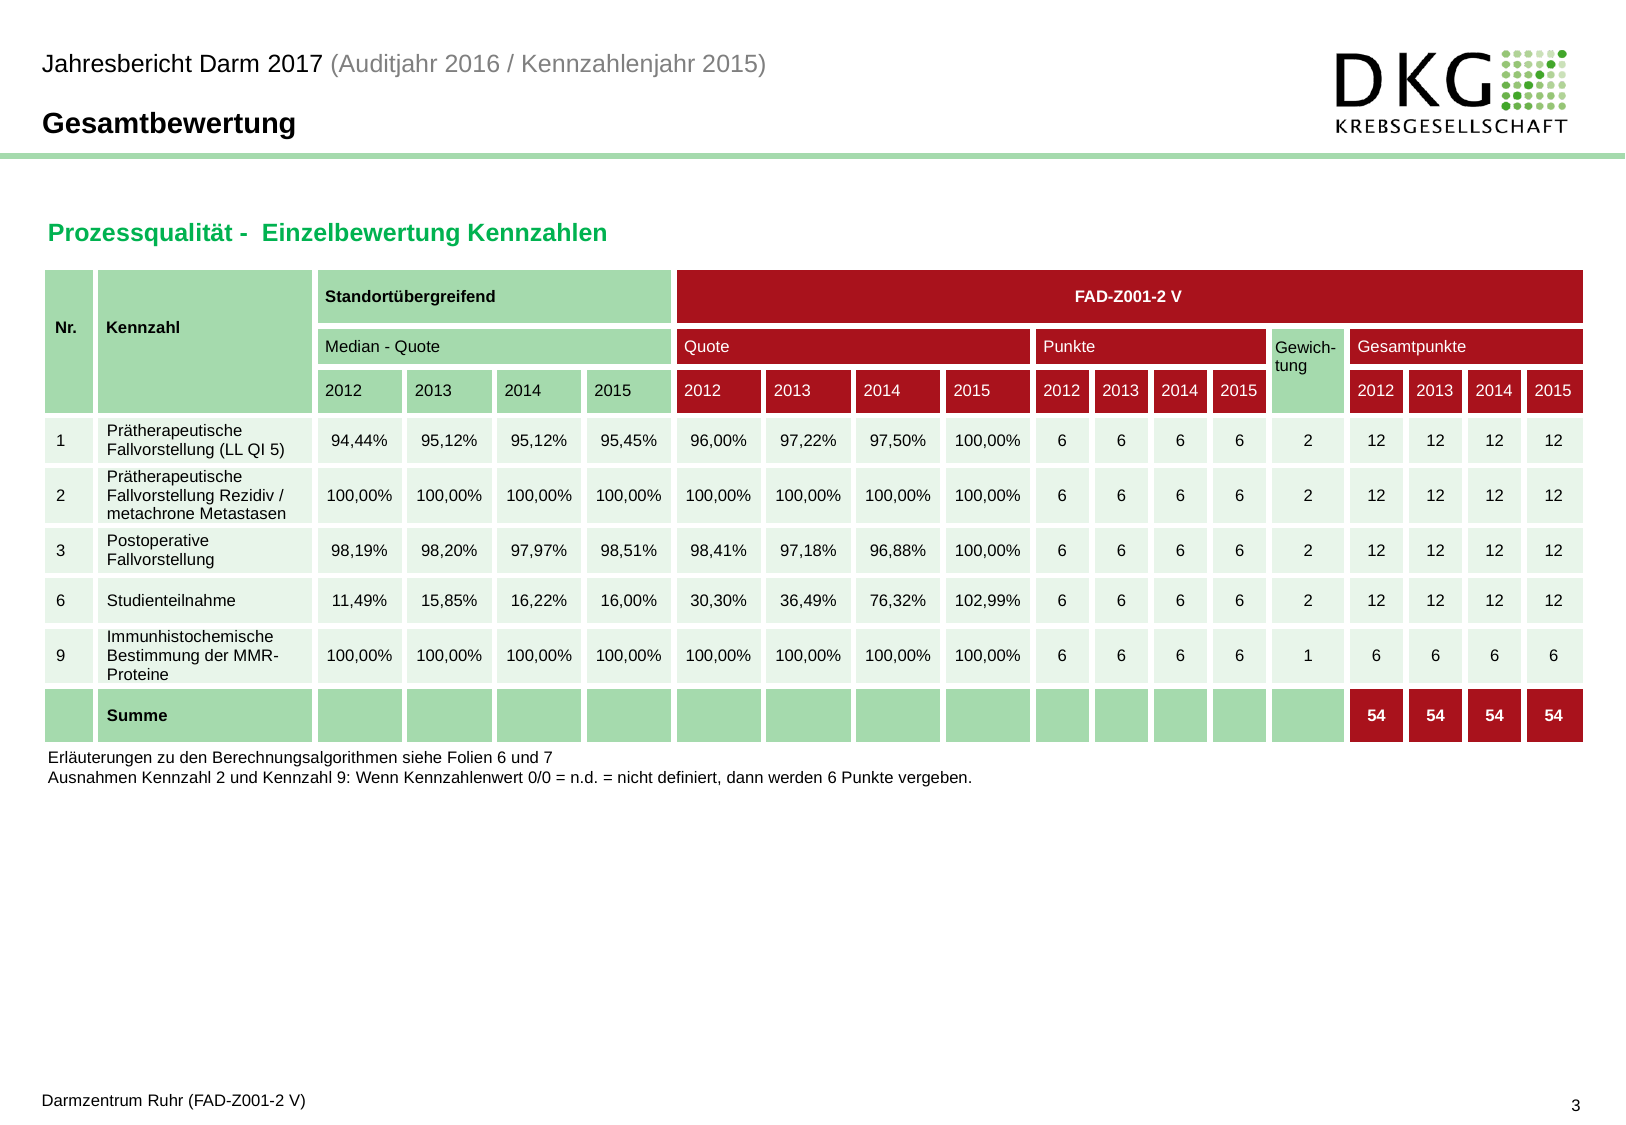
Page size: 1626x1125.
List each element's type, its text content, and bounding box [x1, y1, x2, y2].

table_cell 6 [1213, 468, 1266, 523]
text_box Prozessqualität - Einzelbewertung Kennzahlen [33, 184, 1098, 254]
table_cell 100,00% [407, 468, 492, 523]
table_cell 1 [1272, 629, 1344, 683]
table_cell 6 [1036, 418, 1089, 463]
table_cell 2013 [407, 370, 492, 413]
table_cell 98,51% [587, 528, 671, 573]
table_cell 100,00% [497, 629, 581, 683]
table_cell 2 [1272, 578, 1344, 623]
table_cell [946, 689, 1030, 739]
table_cell Immunhistochemische Bestimmung der MMR-Proteine [98, 629, 312, 683]
table_cell 16,00% [587, 578, 671, 623]
table_cell 2013 [766, 370, 851, 413]
table_cell 6 [1036, 629, 1089, 683]
table_cell 12 [1527, 578, 1583, 623]
table_cell 100,00% [587, 468, 671, 523]
table_cell 6 [45, 578, 93, 623]
table_cell 100,00% [856, 468, 940, 523]
footer Darmzentrum Ruhr (FAD-Z001-2 V) [26, 1077, 934, 1123]
table_cell 2 [1272, 468, 1344, 523]
table_cell 12 [1468, 418, 1521, 463]
table_cell 12 [1350, 468, 1403, 523]
table_cell 6 [1095, 528, 1148, 573]
table_cell 2012 [1350, 370, 1403, 413]
table_cell 6 [1468, 629, 1521, 683]
table_cell 6 [1095, 468, 1148, 523]
table_cell 100,00% [856, 629, 940, 683]
table_cell [318, 689, 402, 739]
table_cell 6 [1350, 629, 1403, 683]
table_cell Summe [98, 689, 312, 739]
table_cell 6 [1409, 629, 1462, 683]
table_cell 12 [1350, 418, 1403, 463]
table_cell 2014 [856, 370, 940, 413]
table_cell 36,49% [766, 578, 851, 623]
table_cell 2012 [318, 370, 402, 413]
table_cell 96,00% [677, 418, 761, 463]
table_cell 54 [1350, 689, 1403, 739]
text_box 3 [1556, 1087, 1596, 1123]
table_cell Prätherapeutische Fallvorstellung Rezidiv / metachrone Metastasen [98, 468, 312, 523]
table_cell Prätherapeutische Fallvorstellung (LL QI 5) [98, 418, 312, 463]
table_cell 54 [1468, 689, 1521, 742]
table_header Kennzahl [98, 270, 312, 413]
table_cell 97,22% [766, 418, 851, 463]
table_cell 2015 [1527, 370, 1583, 413]
table_cell [677, 689, 761, 739]
table_header Standortübergreifend [318, 270, 671, 323]
table_cell Postoperative Fallvorstellung [98, 528, 312, 573]
table_cell 12 [1350, 528, 1403, 573]
table_cell 100,00% [766, 629, 851, 683]
table_cell 100,00% [946, 528, 1030, 573]
table_cell 6 [1213, 629, 1266, 683]
table_cell 12 [1527, 468, 1583, 523]
table_cell 94,44% [318, 418, 402, 463]
table_cell 12 [1527, 418, 1583, 463]
table_cell 100,00% [677, 629, 761, 683]
table_cell 6 [1036, 468, 1089, 523]
table_cell 6 [1036, 578, 1089, 623]
table_cell 6 [1527, 629, 1583, 683]
table_cell 95,12% [497, 418, 581, 463]
table_cell Studienteilnahme [98, 578, 312, 623]
table_cell 30,30% [677, 578, 761, 623]
table_cell 2 [1272, 418, 1344, 463]
table_cell 98,20% [407, 528, 492, 573]
table_cell 6 [1154, 418, 1207, 463]
table_cell 12 [1409, 418, 1462, 463]
table_cell 2013 [1409, 370, 1462, 413]
table_cell 2012 [1036, 370, 1089, 413]
table_cell 6 [1154, 578, 1207, 623]
table_cell 12 [1350, 578, 1403, 623]
table_cell 97,97% [497, 528, 581, 573]
table_cell 6 [1213, 418, 1266, 463]
table_cell [1213, 689, 1266, 739]
table_cell 11,49% [318, 578, 402, 623]
table_cell 12 [1409, 528, 1462, 573]
table_cell 6 [1036, 528, 1089, 573]
table_cell 98,19% [318, 528, 402, 573]
table_cell [497, 689, 581, 739]
table_cell 95,12% [407, 418, 492, 463]
table_cell [1154, 689, 1207, 739]
text_box Gesamtbewertung [27, 90, 754, 154]
table_cell 54 [1409, 689, 1462, 739]
table_cell 100,00% [946, 418, 1030, 463]
table_cell [1272, 689, 1344, 739]
table_cell 6 [1154, 468, 1207, 523]
table_cell 12 [1409, 578, 1462, 623]
table_cell 97,18% [766, 528, 851, 573]
table_cell 76,32% [856, 578, 940, 623]
table_cell 95,45% [587, 418, 671, 463]
table_cell 2015 [946, 370, 1030, 413]
table_cell 1 [45, 418, 93, 463]
table_cell 97,50% [856, 418, 940, 463]
table_cell 12 [1409, 468, 1462, 523]
table_cell [587, 689, 671, 739]
table_cell Quote [677, 329, 1030, 364]
table_cell 96,88% [856, 528, 940, 573]
table_cell 2 [45, 468, 93, 523]
table_cell 2013 [1095, 370, 1148, 413]
text_box Erläuterungen zu den Berechnungsalgorithmen siehe Folien 6 und 7 Ausnahmen Kennzahl 2 und Kennzahl 9: Wenn Kennzahlenwert 0/0 = n.d. = nicht definiert, dann werden 6 Punkte vergeben. [33, 739, 1474, 795]
table_cell [407, 689, 492, 739]
table_header Nr. [45, 270, 93, 413]
table_cell 100,00% [318, 468, 402, 523]
table_cell 100,00% [677, 468, 761, 523]
table_cell Gesamtpunkte [1350, 329, 1583, 364]
table_cell Gewich-tung [1272, 329, 1344, 413]
table_cell 100,00% [407, 629, 492, 683]
table_cell 12 [1468, 578, 1521, 623]
table_cell 100,00% [318, 629, 402, 683]
picture [1322, 44, 1579, 144]
table_cell 54 [1527, 689, 1583, 742]
table_cell 6 [1095, 418, 1148, 463]
table_cell 12 [1468, 528, 1521, 573]
table_cell 2012 [677, 370, 761, 413]
table_cell 6 [1213, 578, 1266, 623]
table_cell Punkte [1036, 329, 1266, 364]
table_cell 9 [45, 629, 93, 683]
table_cell 6 [1095, 629, 1148, 683]
table_cell [1095, 689, 1148, 739]
table_cell 2015 [587, 370, 671, 413]
table_cell 2014 [497, 370, 581, 413]
table_cell 3 [45, 528, 93, 573]
table_cell 102,99% [946, 578, 1030, 623]
table_header FAD-Z001-2 V [677, 270, 1583, 323]
table_cell [856, 689, 940, 739]
table_cell Median - Quote [318, 329, 671, 364]
table_cell 6 [1154, 629, 1207, 683]
table_cell [766, 689, 851, 739]
table_cell 100,00% [946, 629, 1030, 683]
table_cell 16,22% [497, 578, 581, 623]
table_cell [45, 689, 93, 739]
table_cell 100,00% [497, 468, 581, 523]
table_cell 12 [1527, 528, 1583, 573]
table_cell 100,00% [946, 468, 1030, 523]
table_cell 100,00% [587, 629, 671, 683]
table_cell 6 [1154, 528, 1207, 573]
table_cell 6 [1095, 578, 1148, 623]
table_cell 2 [1272, 528, 1344, 573]
table_cell [1036, 689, 1089, 739]
table_cell 100,00% [766, 468, 851, 523]
table_cell 15,85% [407, 578, 492, 623]
table_cell 98,41% [677, 528, 761, 573]
table_cell 6 [1213, 528, 1266, 573]
table_cell 2015 [1213, 370, 1266, 413]
table_cell 12 [1468, 468, 1521, 523]
text_box Jahresbericht Darm 2017 (Auditjahr 2016 / Kennzahlenjahr 2015) [27, 37, 1205, 88]
table_cell 2014 [1468, 370, 1521, 413]
table_cell 2014 [1154, 370, 1207, 413]
